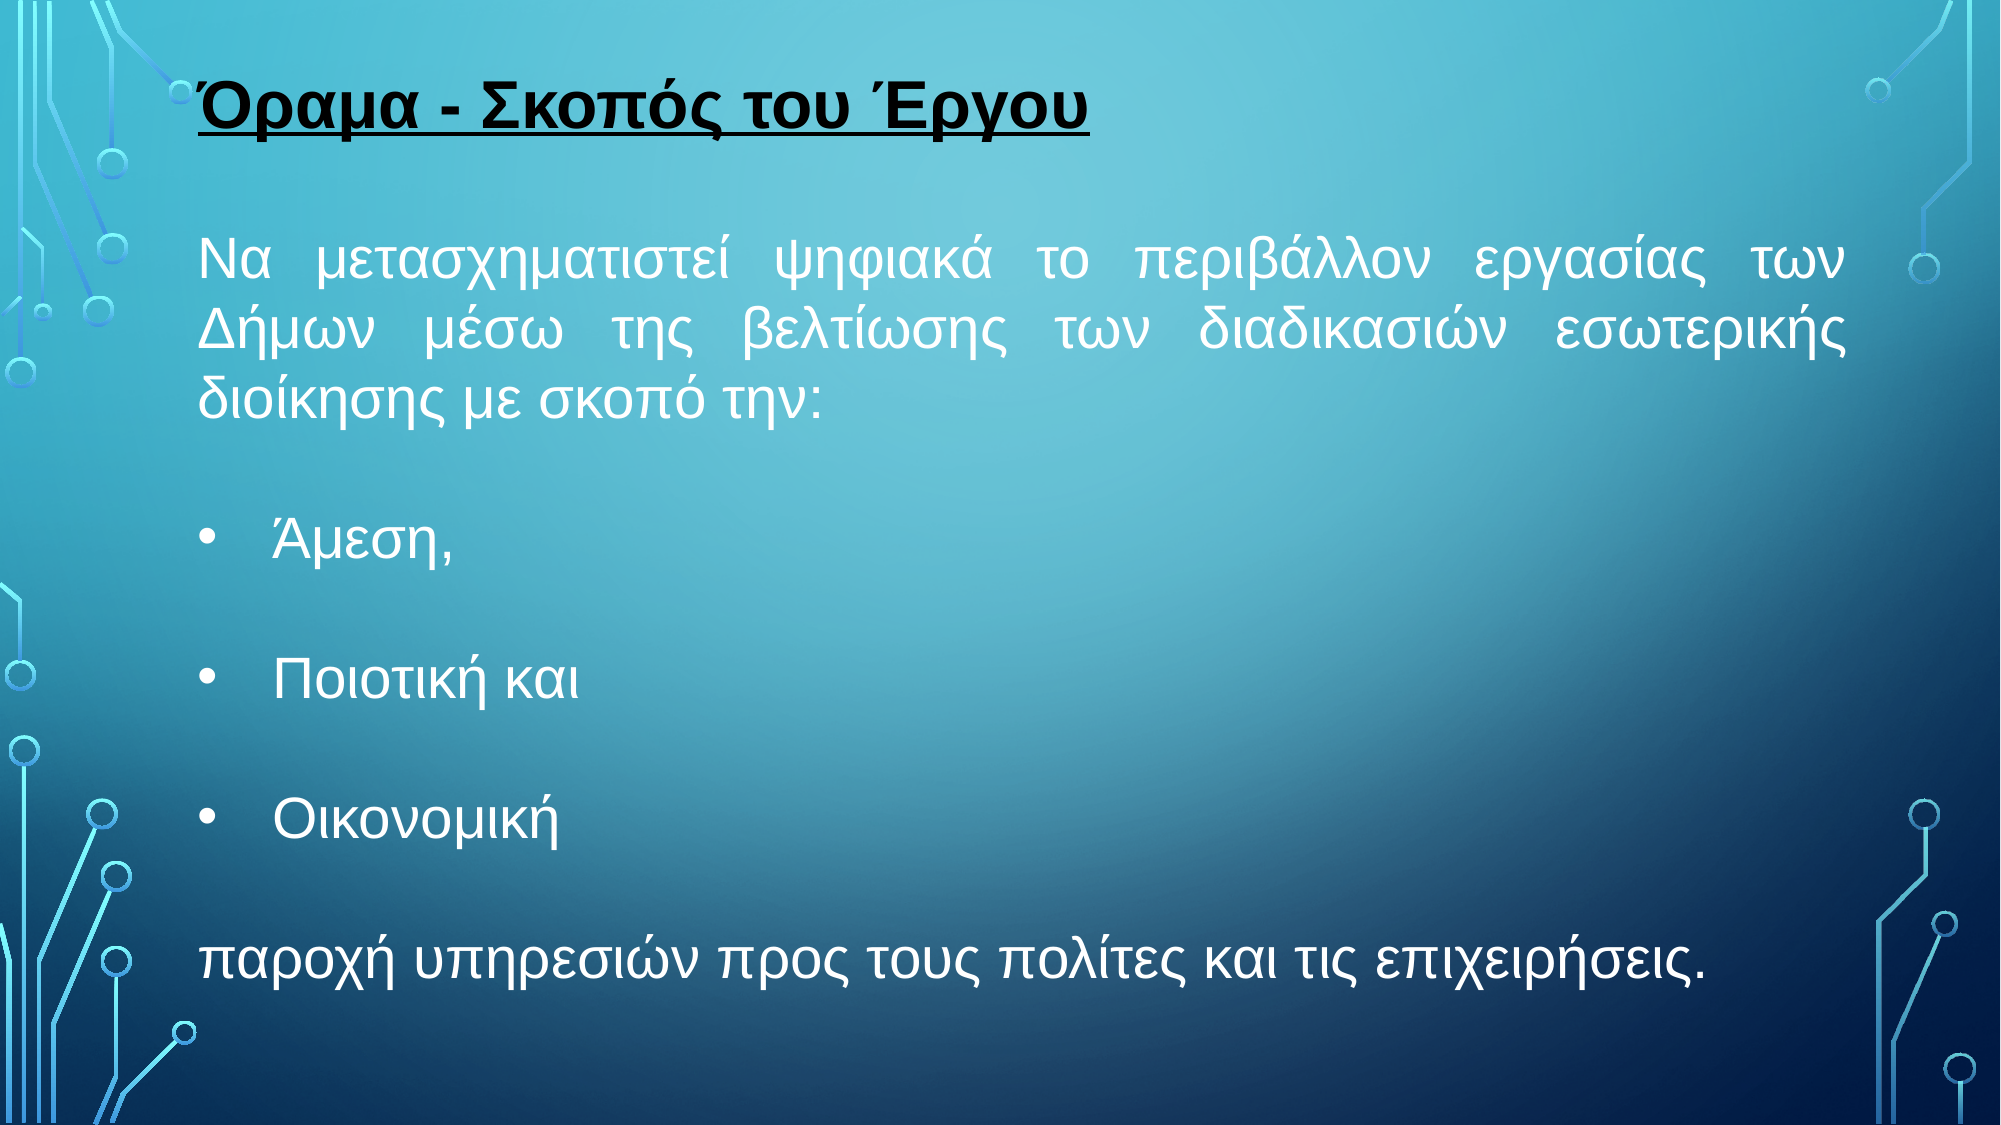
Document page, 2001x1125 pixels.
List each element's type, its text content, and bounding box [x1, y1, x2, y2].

list Όραμα - Σκοπός του Έργου [183, 36, 1583, 150]
text_box Να μετασχηματιστεί ψηφιακά το περιβάλλον εργασίας των Δήμων μέσω της βελτίωσης των διαδικασιών εσωτερικής διοίκησης με σκοπό την: Άμεση, Ποιοτική και Οικονομική παροχή υπηρεσιών προς τους πολίτες και τις επιχειρήσεις. [182, 212, 1864, 998]
